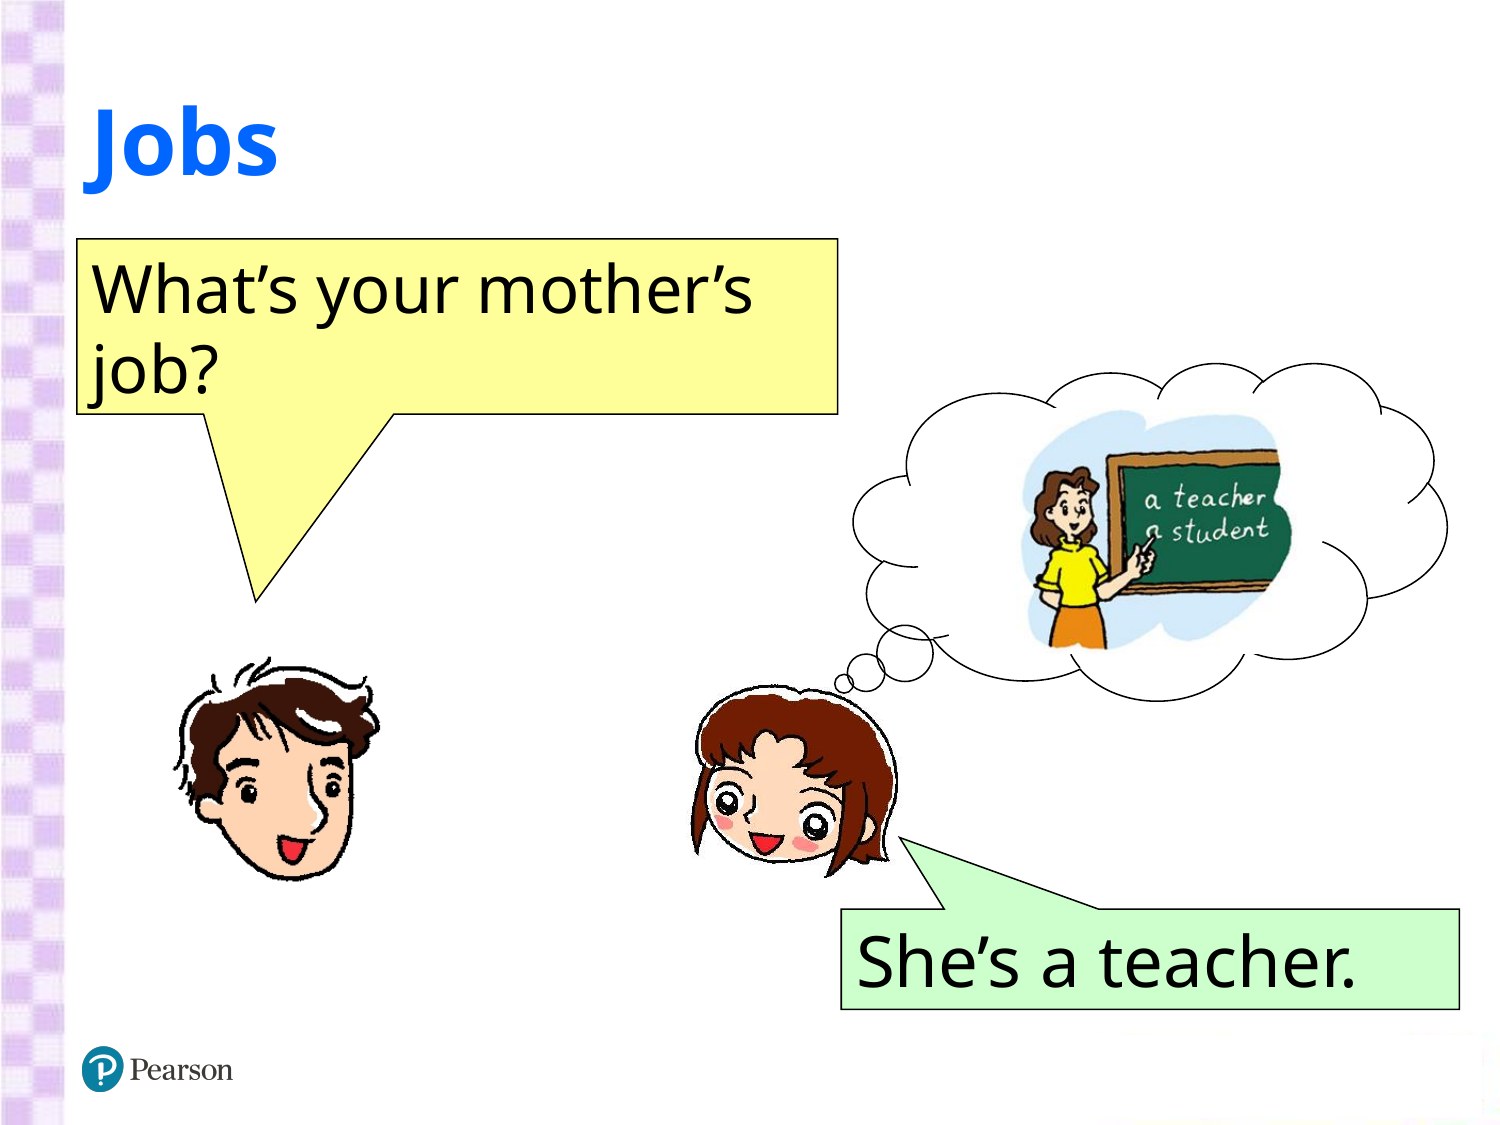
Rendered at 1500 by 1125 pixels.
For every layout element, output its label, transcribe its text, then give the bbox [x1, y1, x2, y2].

text_box What’s your mother’s job? [76, 238, 838, 602]
text_box She’s a teacher. [841, 840, 1460, 1010]
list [147, 645, 394, 906]
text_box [853, 362, 1448, 701]
picture [0, 0, 1500, 1125]
title Jobs [75, 45, 1425, 233]
